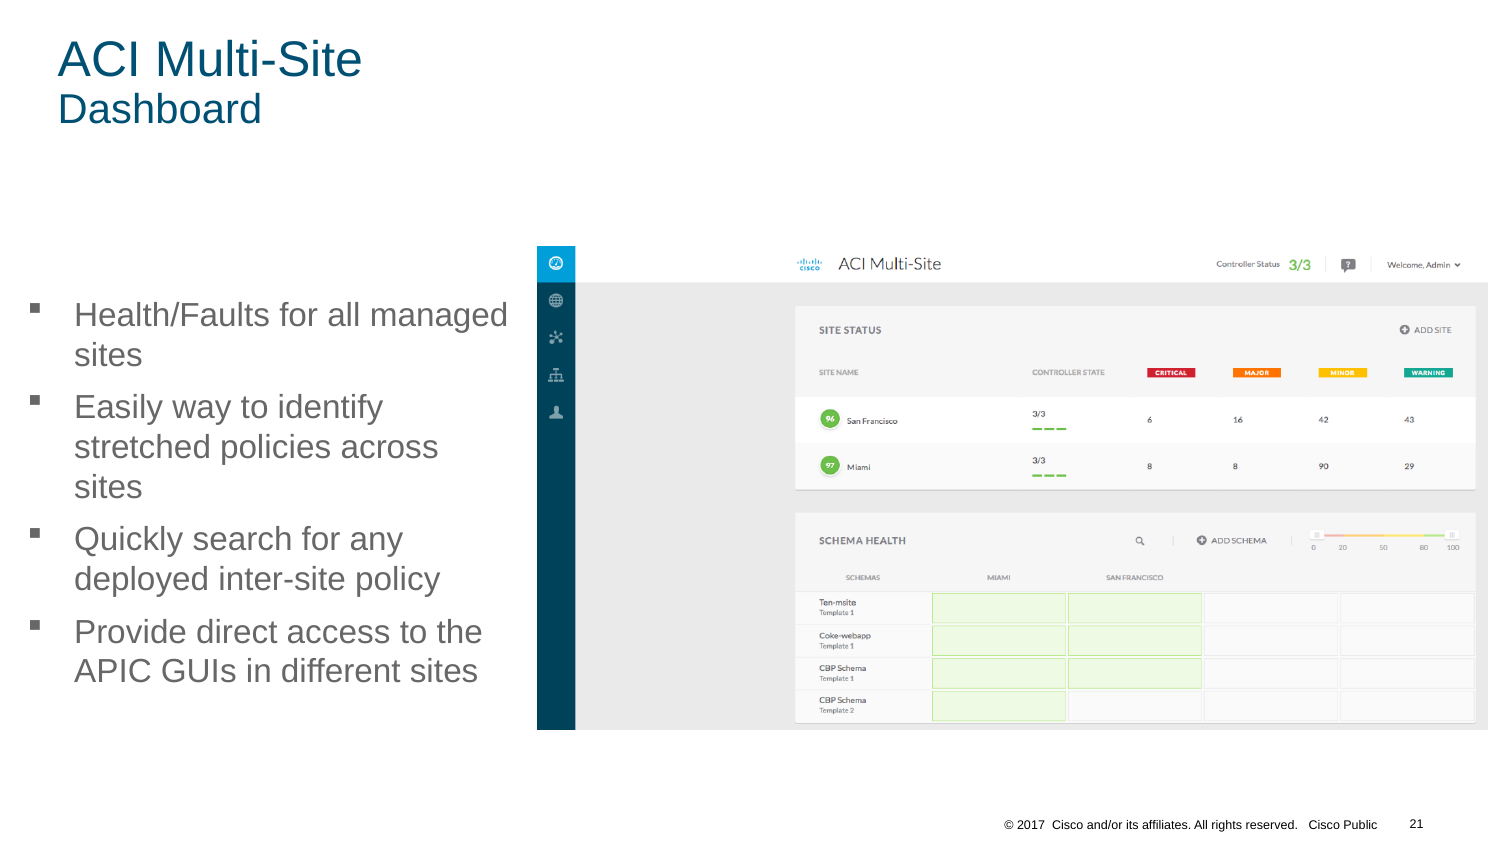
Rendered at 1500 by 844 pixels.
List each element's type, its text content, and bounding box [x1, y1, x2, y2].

text_box ACI Multi-Site Dashboard [42, 26, 1464, 146]
text_box Health/Faults for all managed sites Easily way to identify stretched policies across sites Quickly search for any deployed inter-site policy Provide direct access to the APIC GUIs in different sites [12, 285, 532, 697]
picture [553, 257, 562, 263]
picture [576, 246, 1488, 731]
picture [550, 406, 562, 418]
slide_number 21 [1379, 801, 1439, 844]
picture [549, 374, 563, 381]
picture [550, 294, 562, 307]
